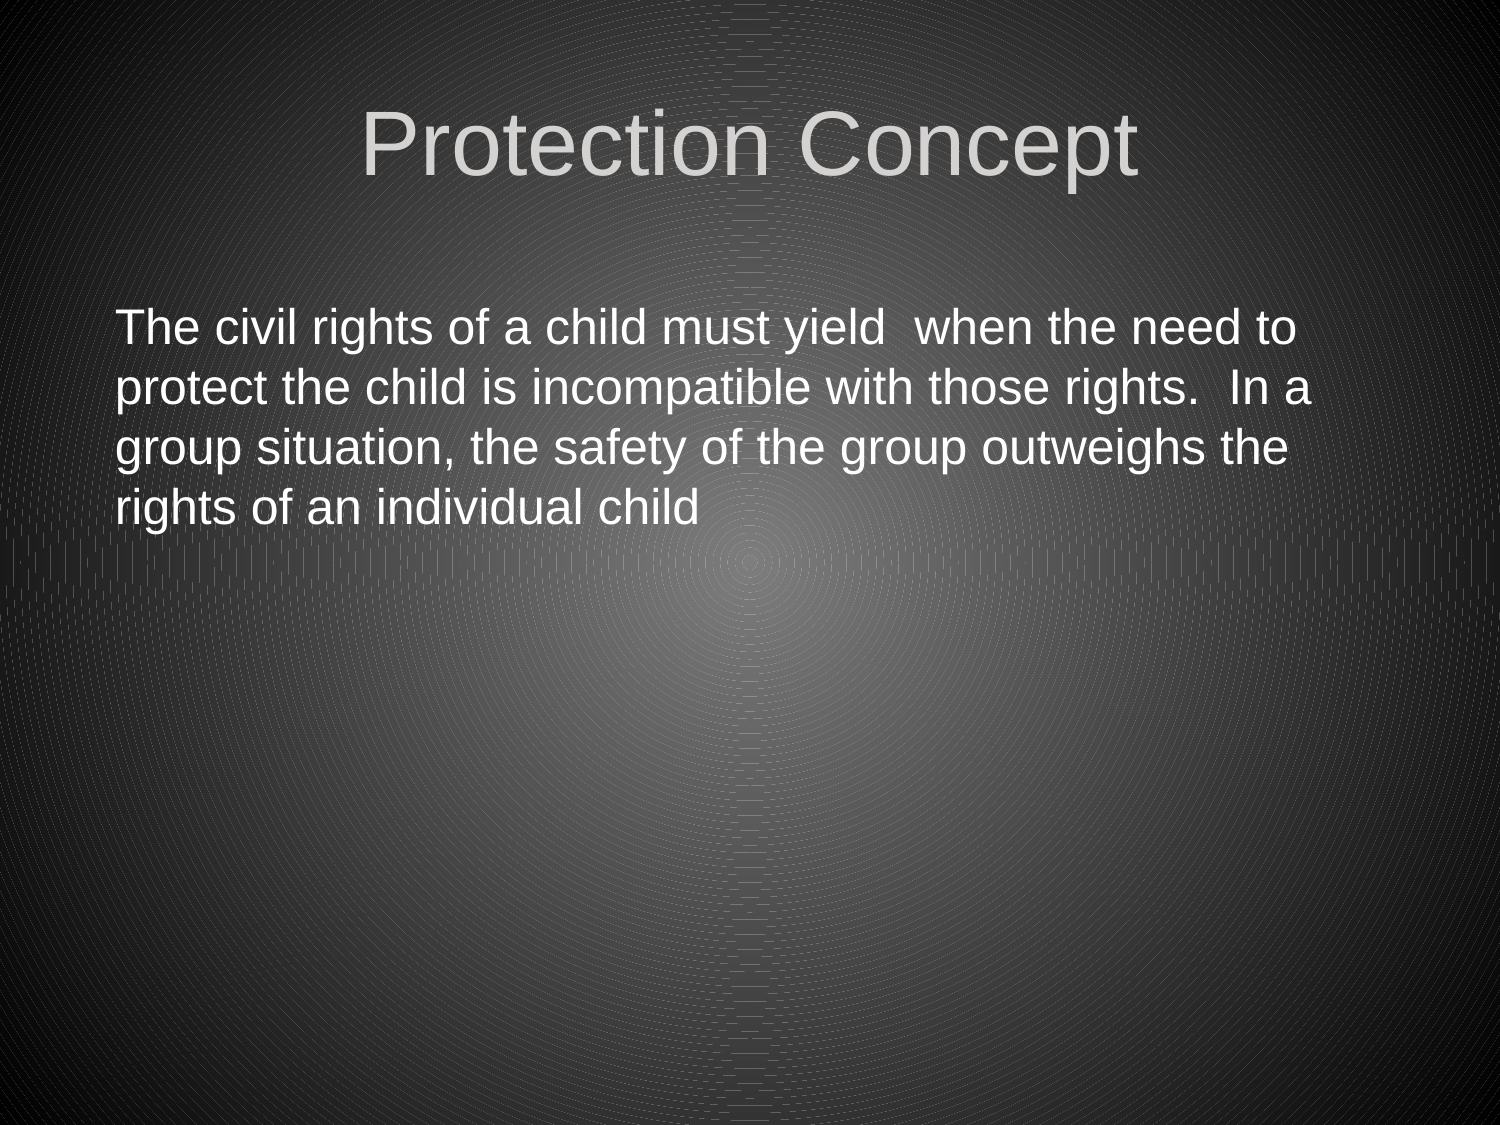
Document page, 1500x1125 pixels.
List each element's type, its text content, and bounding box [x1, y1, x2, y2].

title Protection Concept [74, 44, 1426, 233]
text_box The civil rights of a child must yield when the need to protect the child is incompatible with those rights. In a group situation, the safety of the group outweighs the rights of an individual child [99, 287, 1425, 543]
